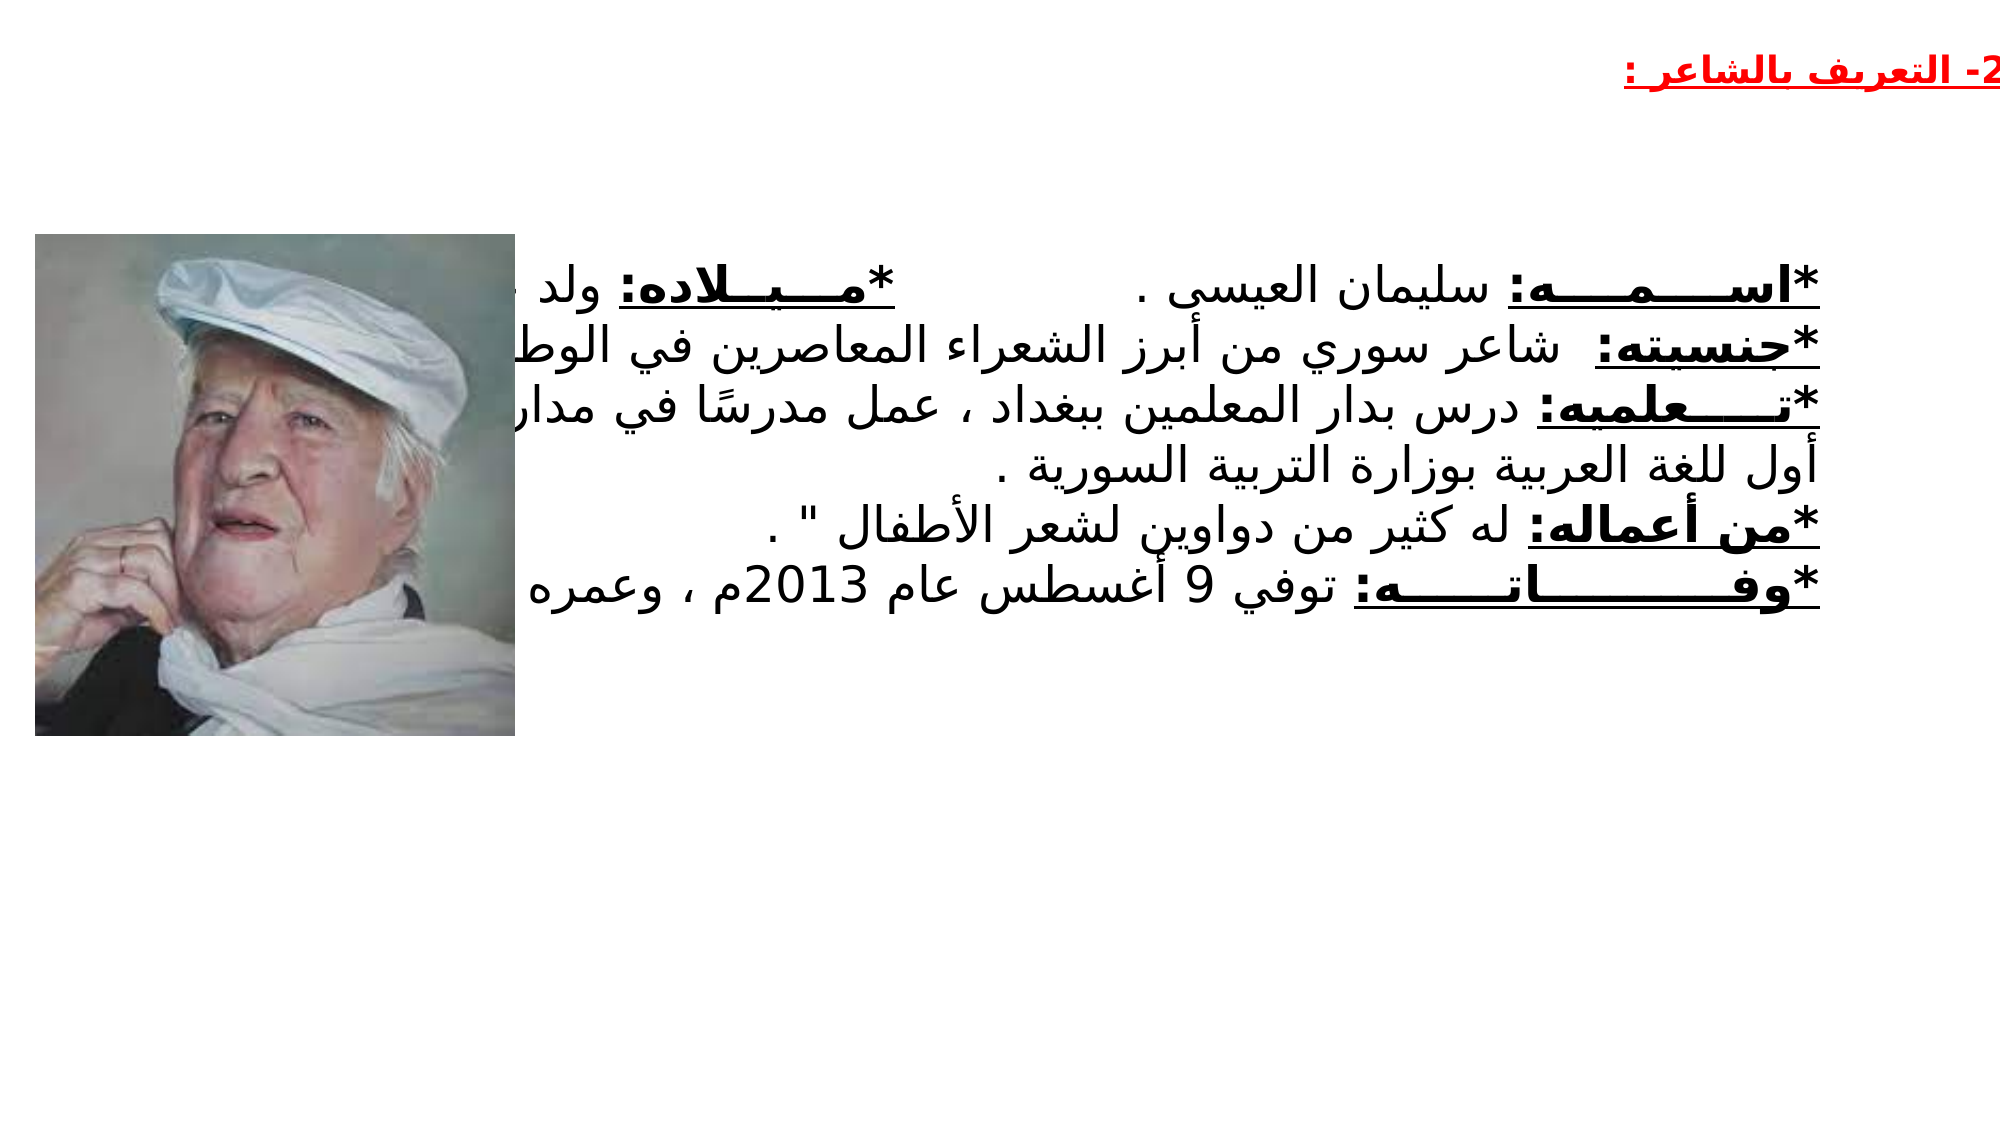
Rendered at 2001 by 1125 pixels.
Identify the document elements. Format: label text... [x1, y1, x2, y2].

text_box [0, 40, 2000, 116]
text_box 2- التعريف بالشاعر : [1608, 38, 2000, 99]
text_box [35, 210, 1865, 806]
